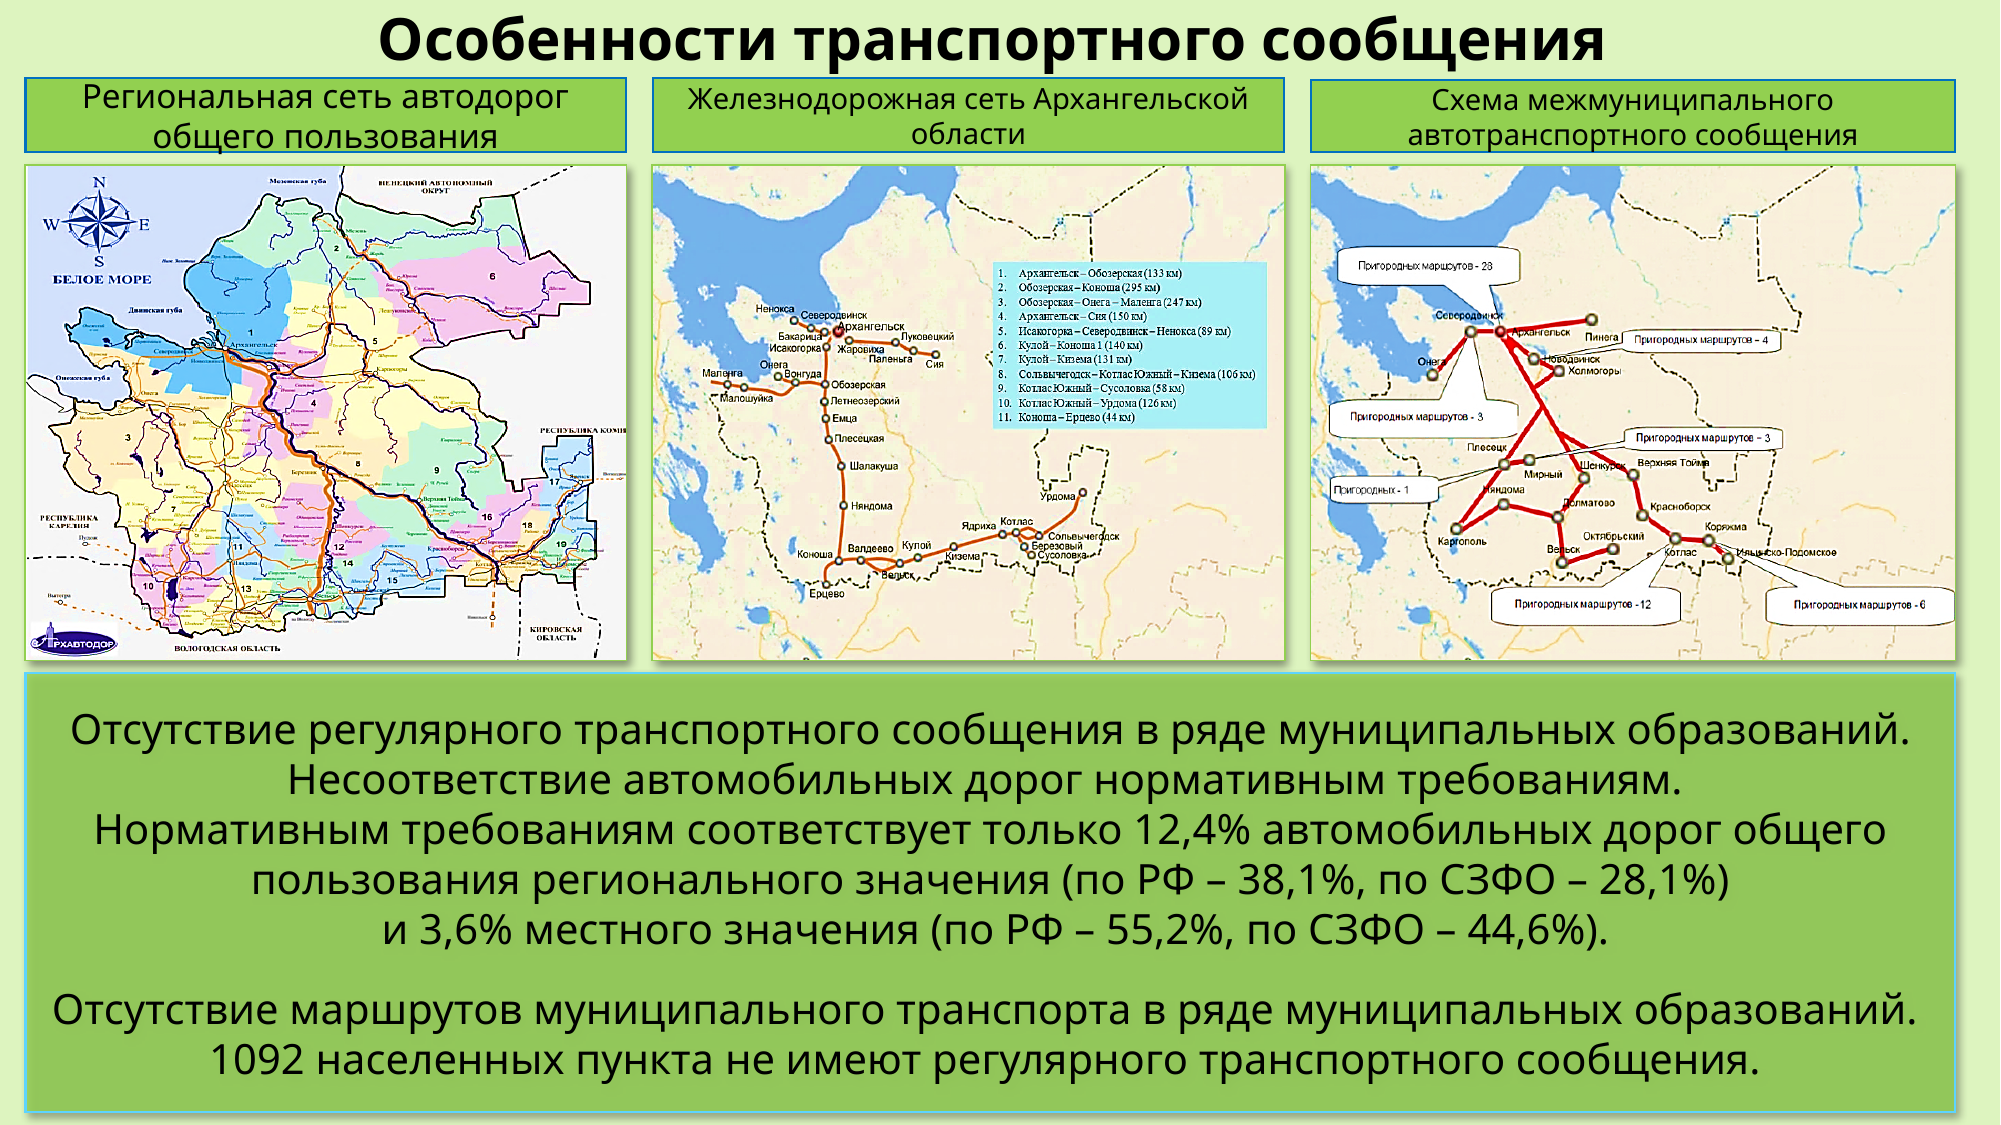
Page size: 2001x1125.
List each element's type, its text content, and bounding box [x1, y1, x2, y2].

picture [1310, 165, 1955, 660]
text_box Отсутствие регулярного транспортного сообщения в ряде муниципальных образований. Несоответствие автомобильных дорог нормативным требованиям. Нормативным требованиям соответствует только 12,4% автомобильных дорог общего пользования регионального значения (по РФ – 38,1%, по СЗФО – 28,1%) и 3,6% местного значения (по РФ – 55,2%, по СЗФО – 44,6%). Отсутствие маршрутов муниципального транспорта в ряде муниципальных образований. 1092 населенных пункта не имеют регулярного транспортного сообщения. [24, 672, 1956, 1113]
text_box Региональная сеть автодорог общего пользования [24, 77, 627, 153]
title Особенности транспортного сообщения [249, 0, 1750, 83]
text_box Схема межмуниципального автотранспортного сообщения [1310, 79, 1956, 153]
text_box Железнодорожная сеть Архангельской области [652, 77, 1285, 153]
picture [25, 165, 626, 660]
picture [652, 165, 1285, 660]
